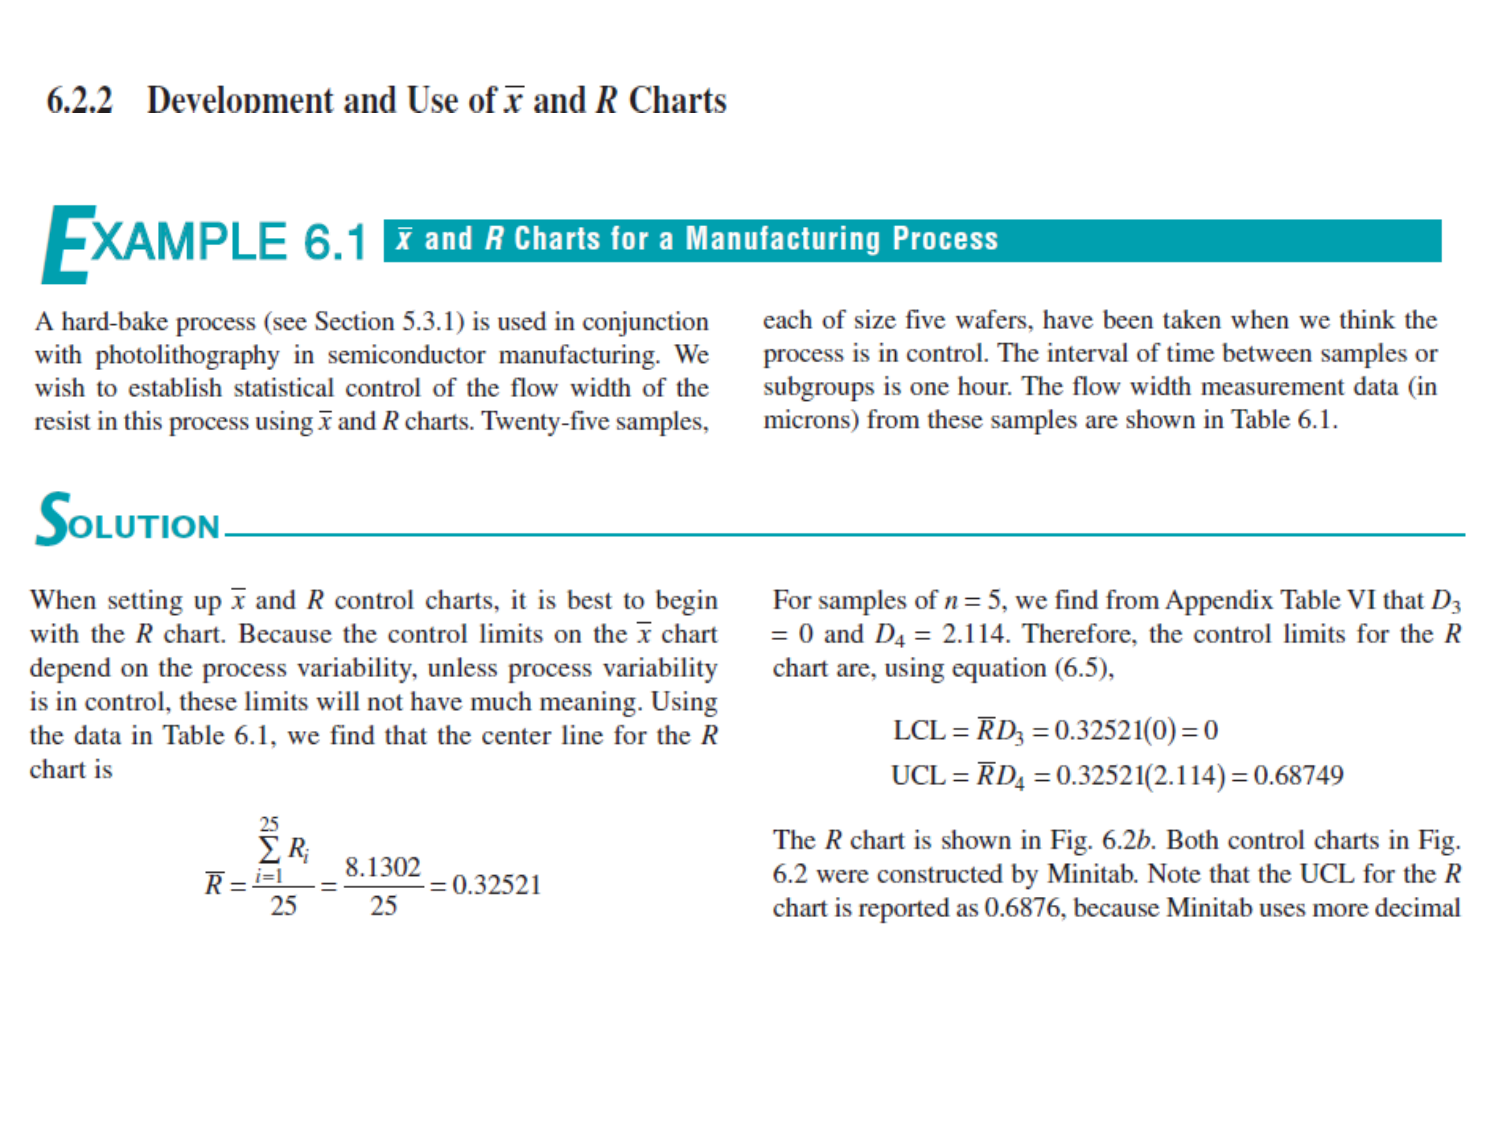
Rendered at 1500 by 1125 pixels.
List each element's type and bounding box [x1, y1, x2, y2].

picture [30, 195, 1451, 438]
picture [37, 81, 738, 113]
picture [24, 482, 1470, 926]
